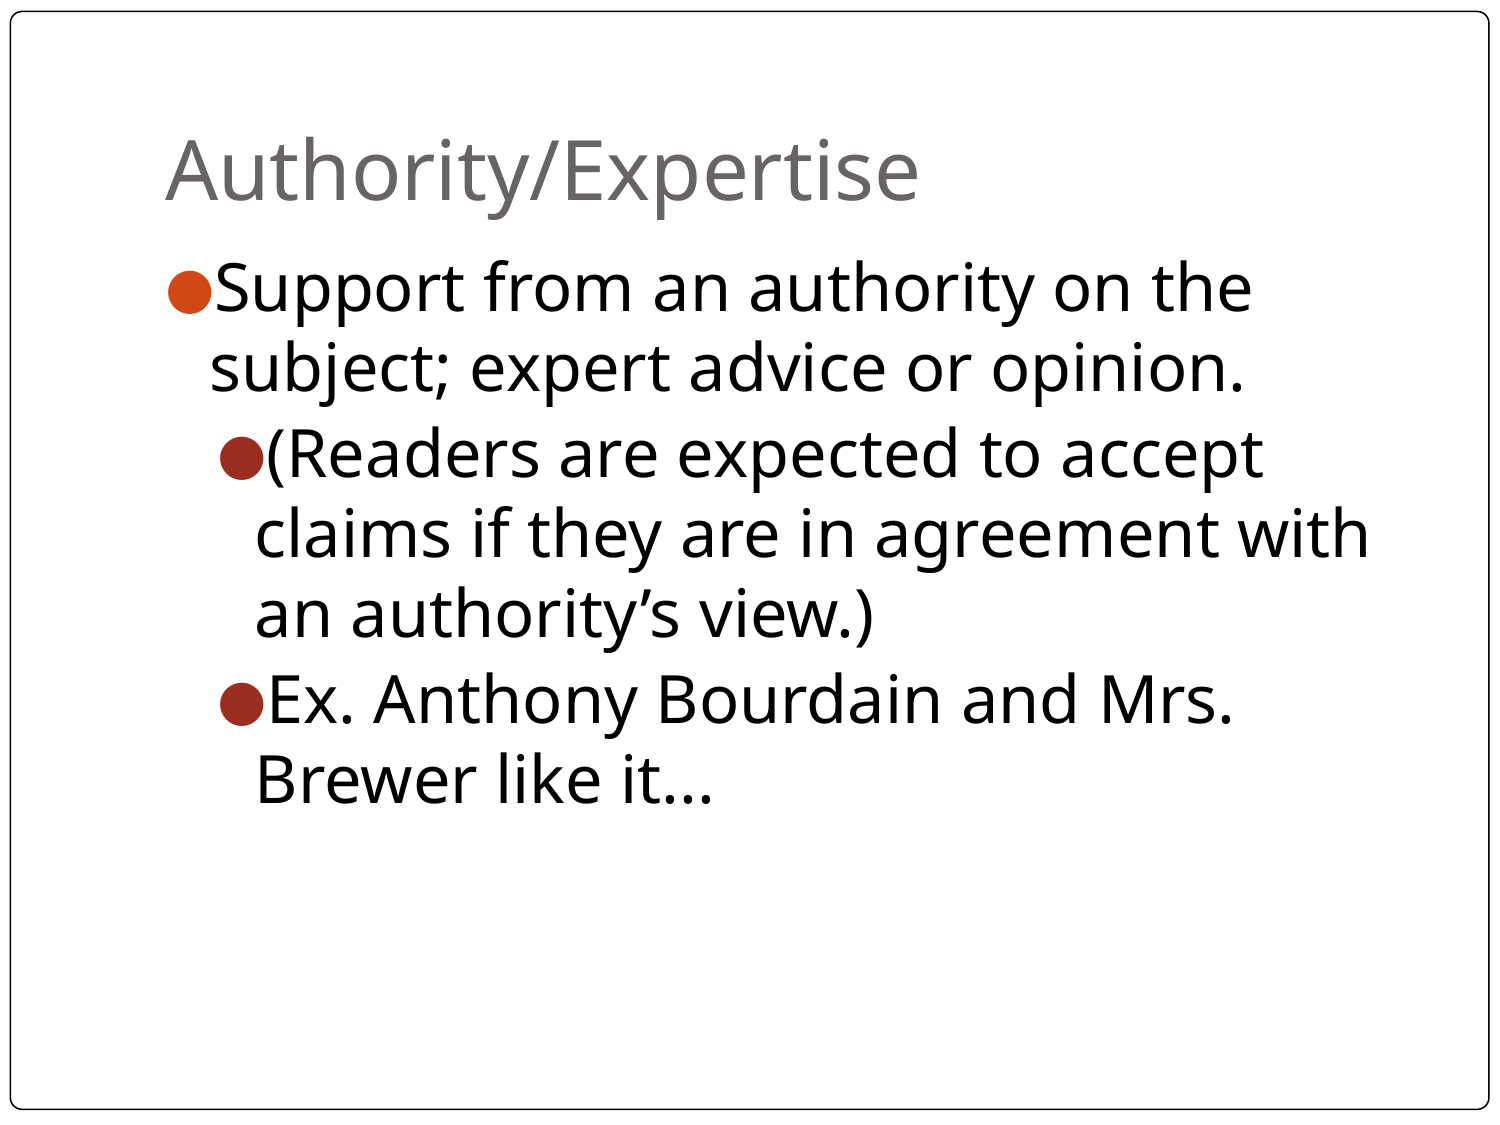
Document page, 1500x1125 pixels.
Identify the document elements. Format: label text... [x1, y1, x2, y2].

list Support from an authority on the subject; expert advice or opinion. (Readers are expected to accept claims if they are in agreement with an authority’s view.) Ex. Anthony Bourdain and Mrs. Brewer like it... [150, 237, 1425, 988]
title Authority/Expertise [150, 45, 1425, 233]
